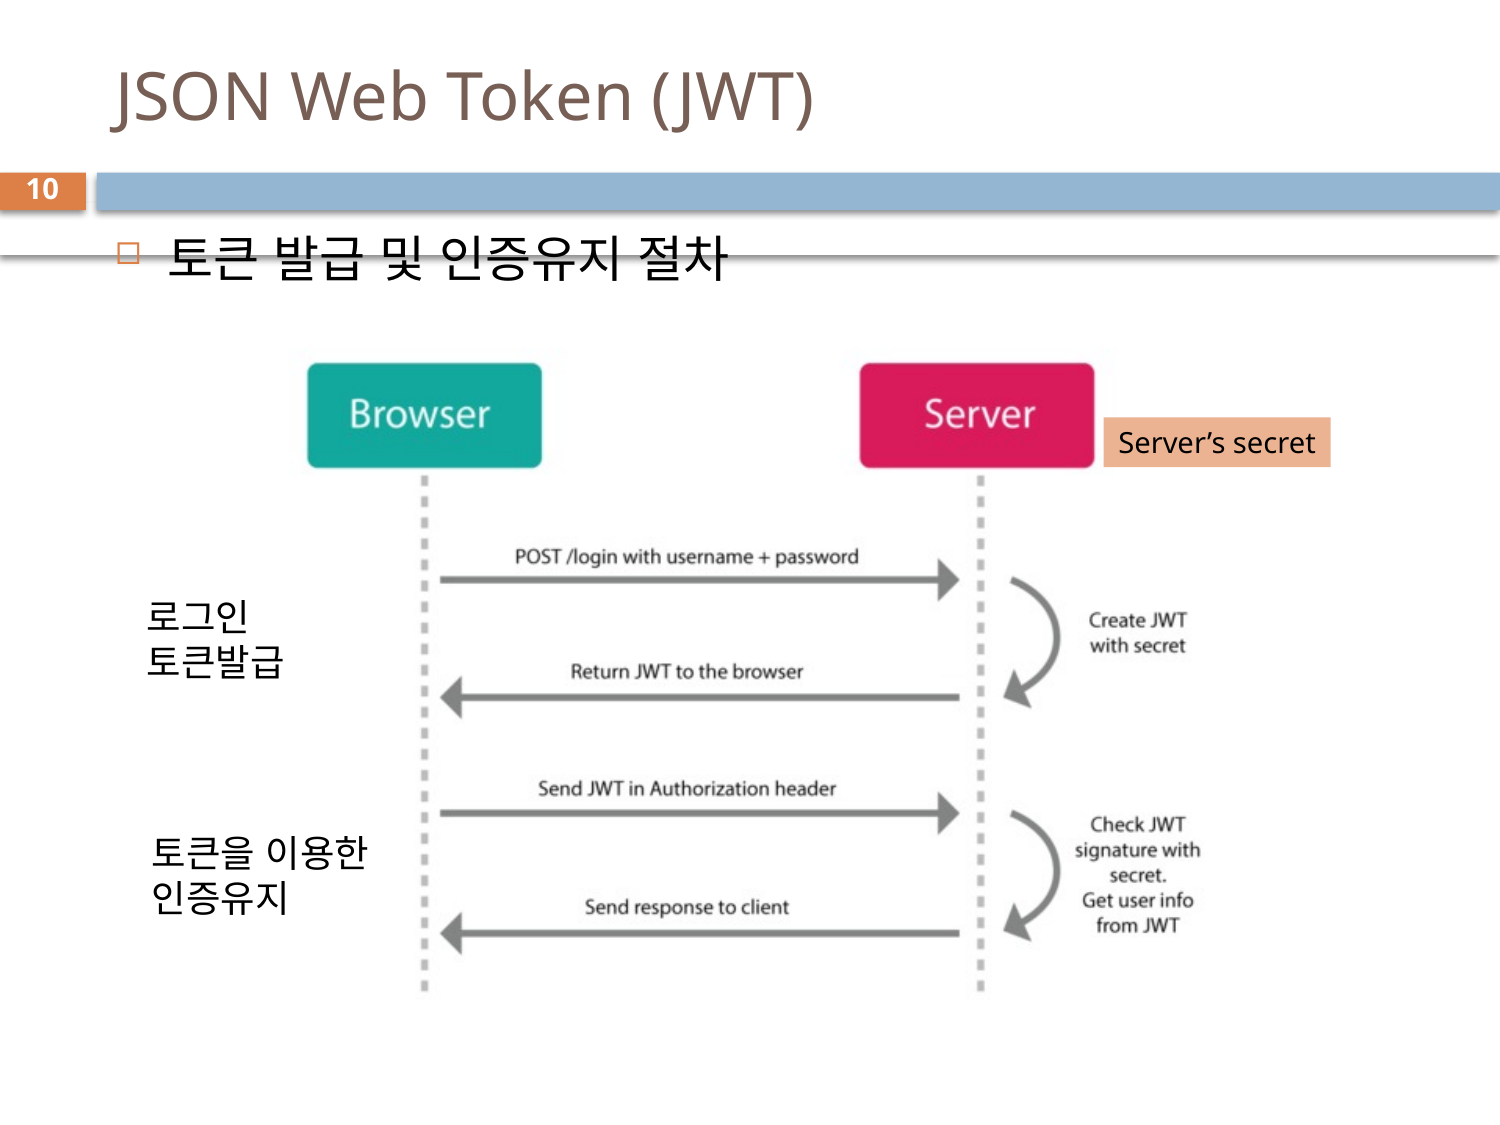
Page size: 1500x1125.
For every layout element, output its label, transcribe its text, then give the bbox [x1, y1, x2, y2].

slide_number 10 [0, 170, 87, 211]
text_box 로그인 토큰발급 [132, 586, 259, 691]
text_box Server’s secret [1256, 417, 1331, 468]
title JSON Web Token (JWT) [100, 37, 1438, 149]
picture [265, 324, 1251, 1060]
text_box 토큰을 이용한 인증유지 [136, 822, 259, 927]
list 토큰 발급 및 인증유지 절차 [100, 219, 1438, 1047]
